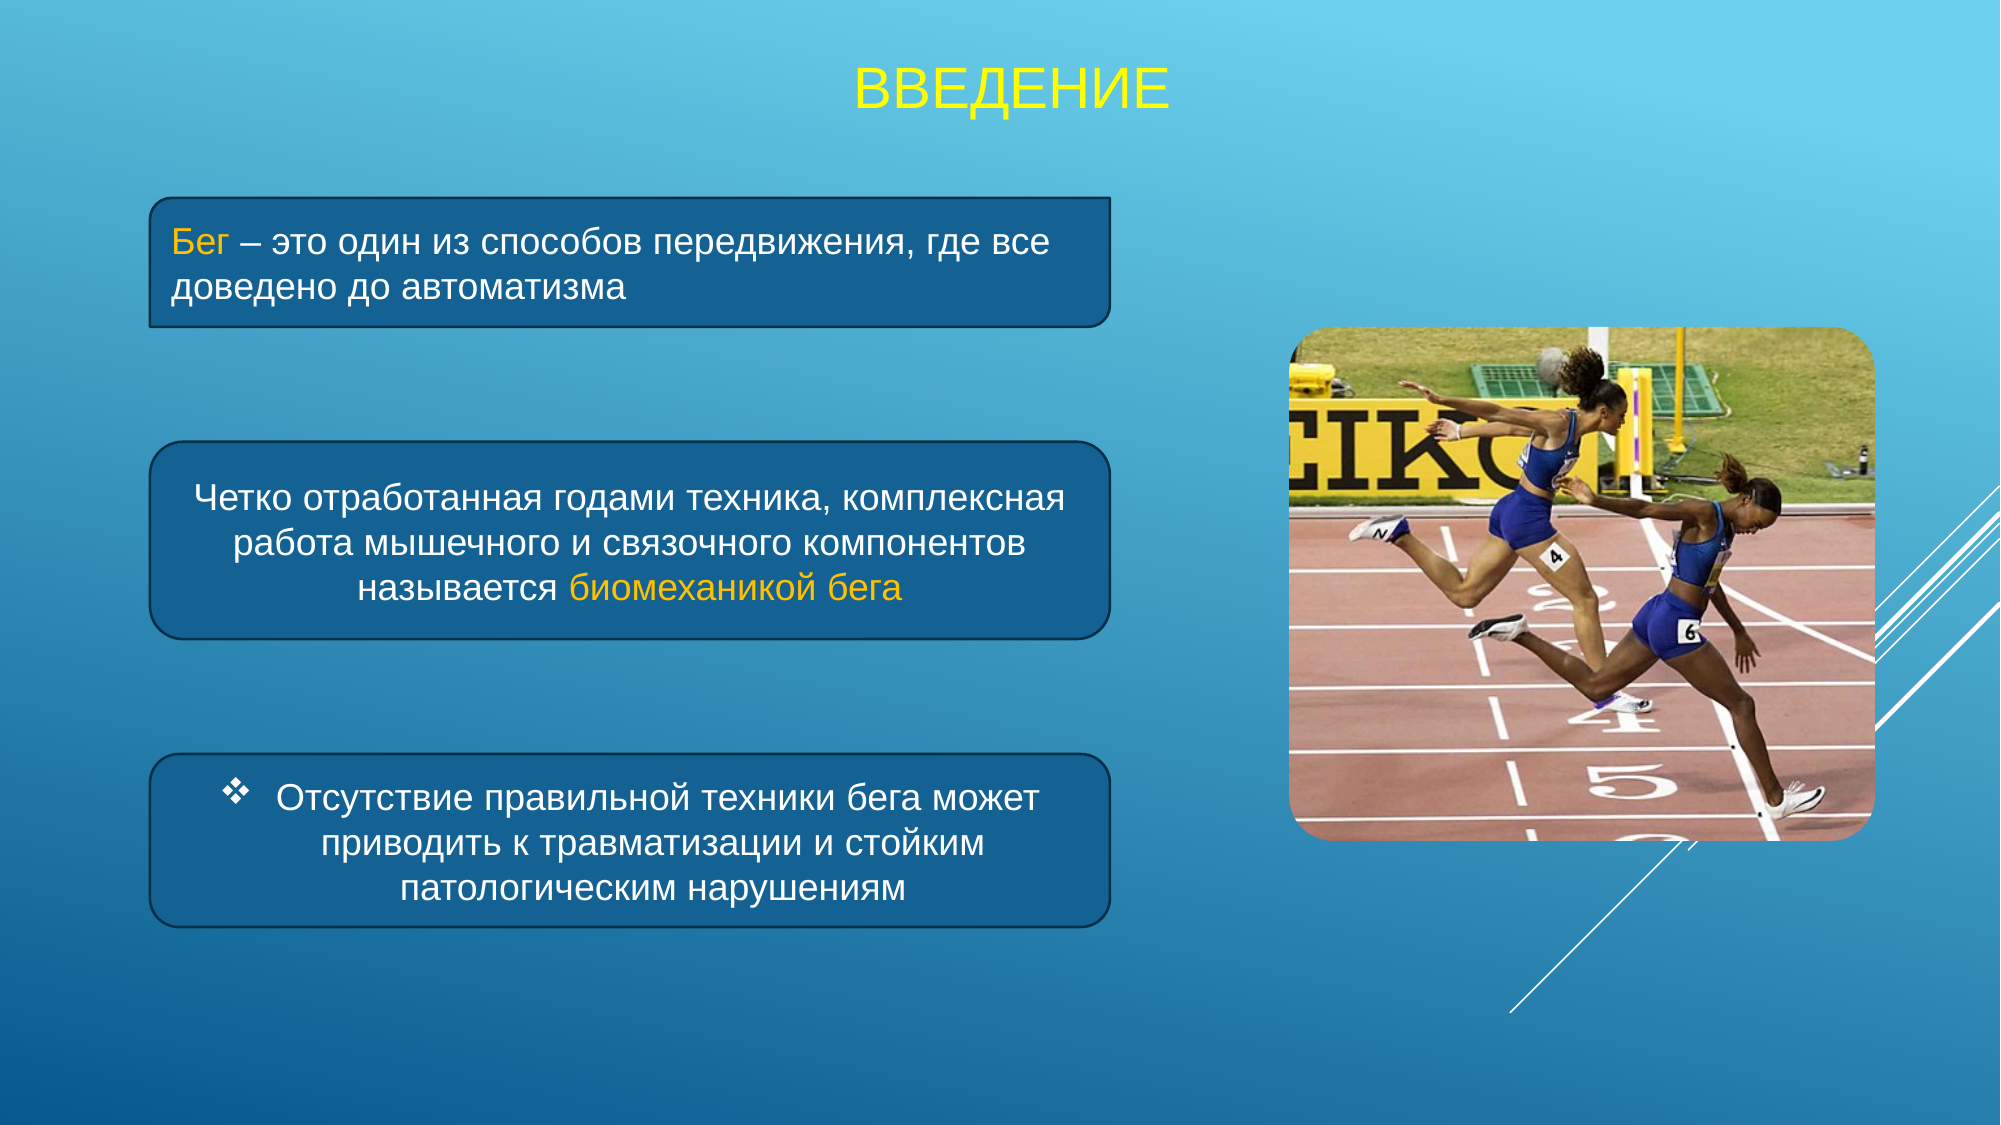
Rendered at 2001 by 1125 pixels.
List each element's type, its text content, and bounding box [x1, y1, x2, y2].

text_box Отсутствие правильной техники бега может приводить к травматизации и стойким патологическим нарушениям [148, 752, 1112, 929]
list [125, 170, 1226, 928]
text_box Бег – это один из способов передвижения, где все доведено до автоматизма [148, 196, 1112, 329]
text_box Четко отработанная годами техника, комплексная работа мышечного и связочного компонентов называется биомеханикой бега [148, 440, 1112, 641]
title ВВЕДЕНИЕ [150, 8, 1875, 162]
picture [1288, 326, 1876, 842]
